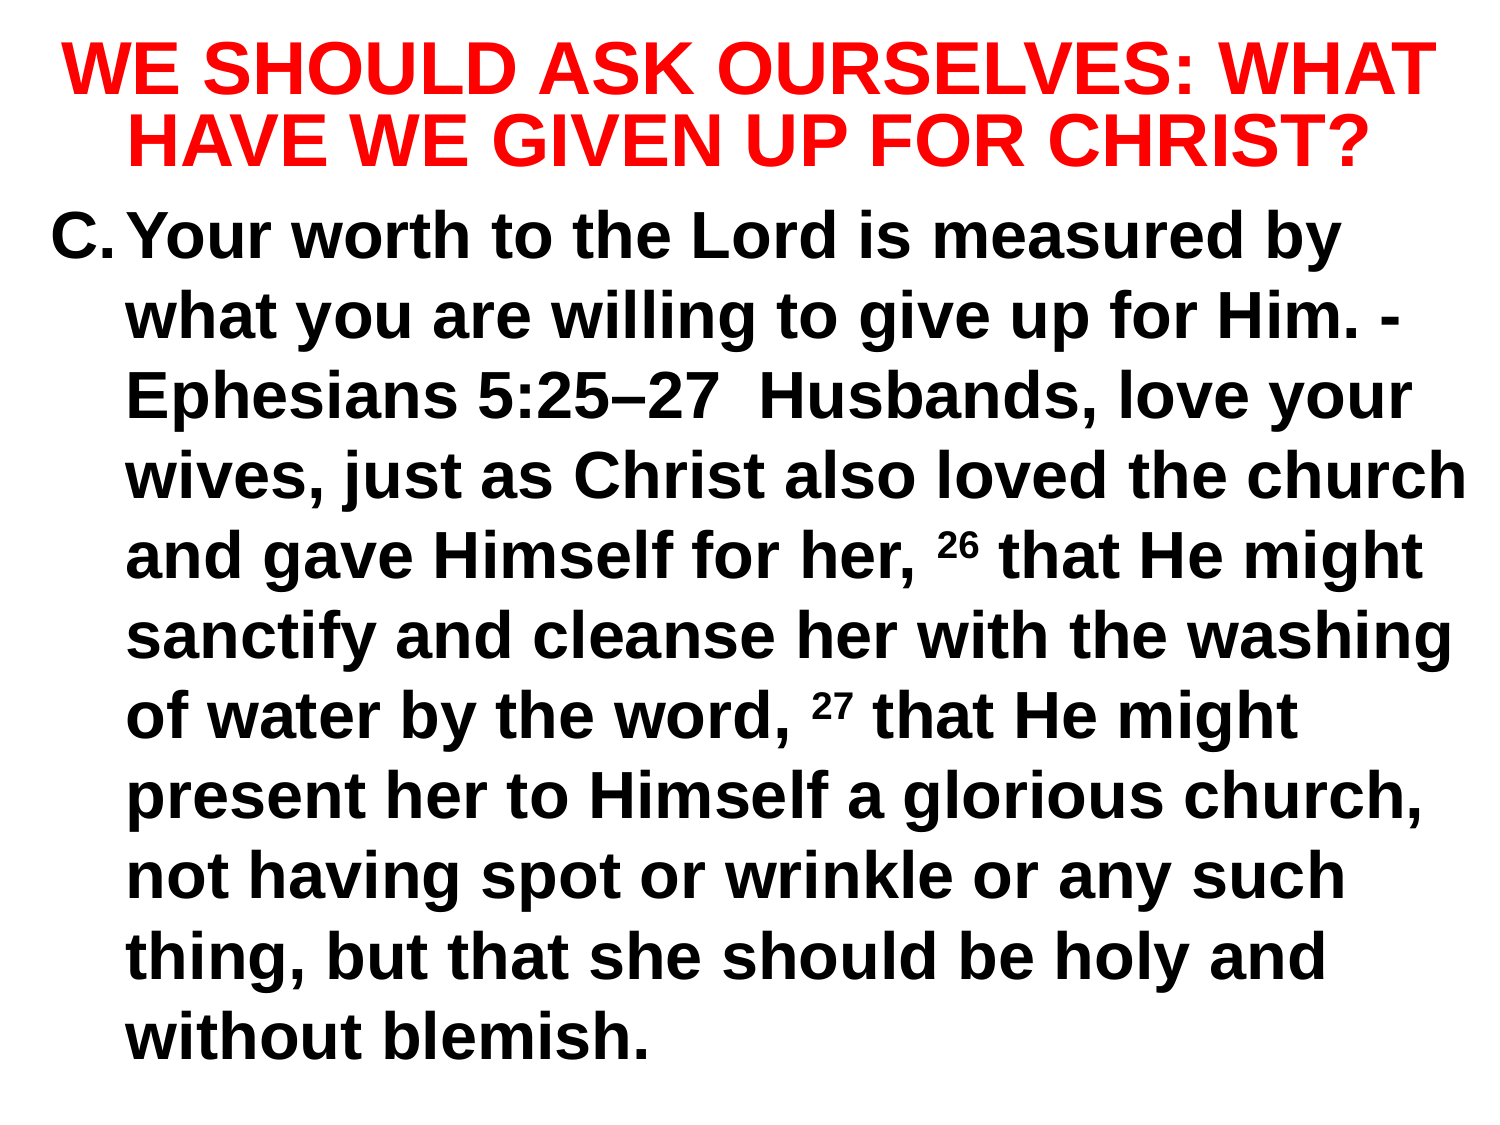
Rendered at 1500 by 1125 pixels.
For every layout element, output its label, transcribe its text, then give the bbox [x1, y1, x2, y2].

list Your worth to the Lord is measured by what you are willing to give up for Him. - Ephesians 5:25–27 Husbands, love your wives, just as Christ also loved the church and gave Himself for her, 26 that He might sanctify and cleanse her with the washing of water by the word, 27 that He might present her to Himself a glorious church, not having spot or wrinkle or any such thing, but that she should be holy and without blemish. [36, 184, 1500, 1125]
title WE SHOULD ASK OURSELVES: WHAT HAVE WE GIVEN UP FOR CHRIST? [0, 0, 1500, 218]
